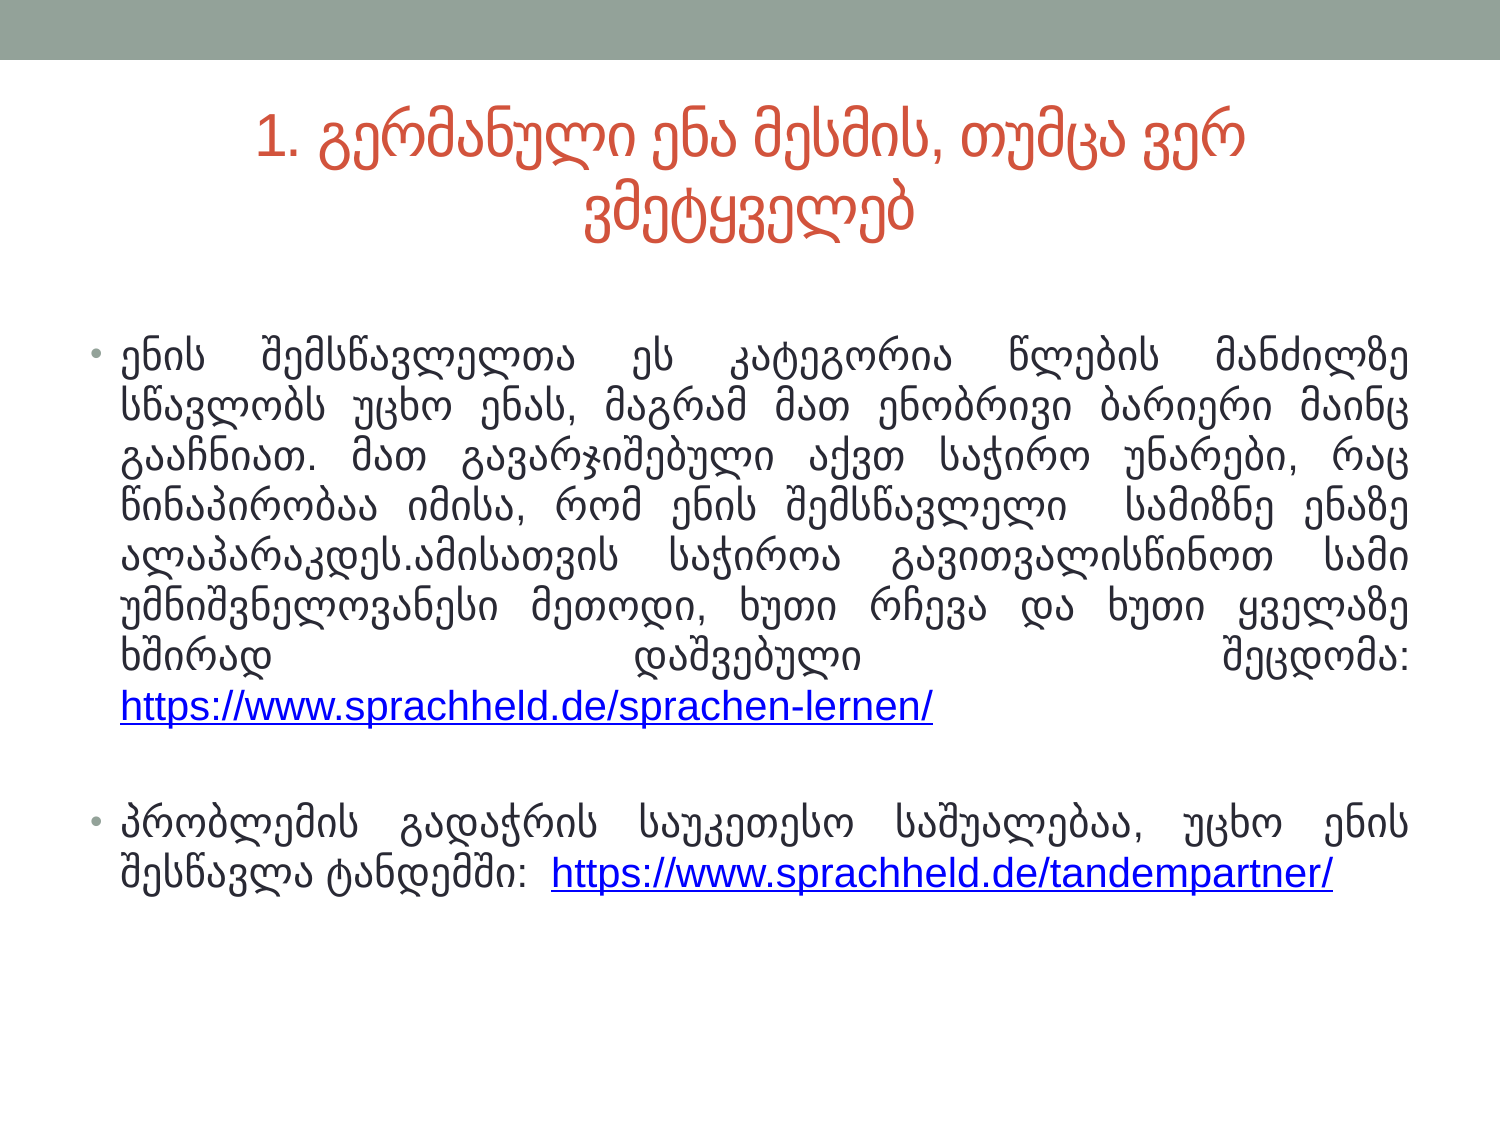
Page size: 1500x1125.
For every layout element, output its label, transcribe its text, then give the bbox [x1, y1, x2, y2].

list ენის შემსწავლელთა ეს კატეგორია წლების მანძილზე სწავლობს უცხო ენას, მაგრამ მათ ენობრივი ბარიერი მაინც გააჩნიათ. მათ გავარჯიშებული აქვთ საჭირო უნარები, რაც წინაპირობაა იმისა, რომ ენის შემსწავლელი სამიზნე ენაზე ალაპარაკდეს.ამისათვის საჭიროა გავითვალისწინოთ სამი უმნიშვნელოვანესი მეთოდი, ხუთი რჩევა და ხუთი ყველაზე ხშირად დაშვებული შეცდომა: https://www.sprachheld.de/sprachen-lernen/ პრობლემის გადაჭრის საუკეთესო საშუალებაა, უცხო ენის შესწავლა ტანდემში: https://www.sprachheld.de/tandempartner/ [75, 262, 1425, 1063]
title 1. გერმანული ენა მესმის, თუმცა ვერ ვმეტყველებ [75, 87, 1425, 250]
